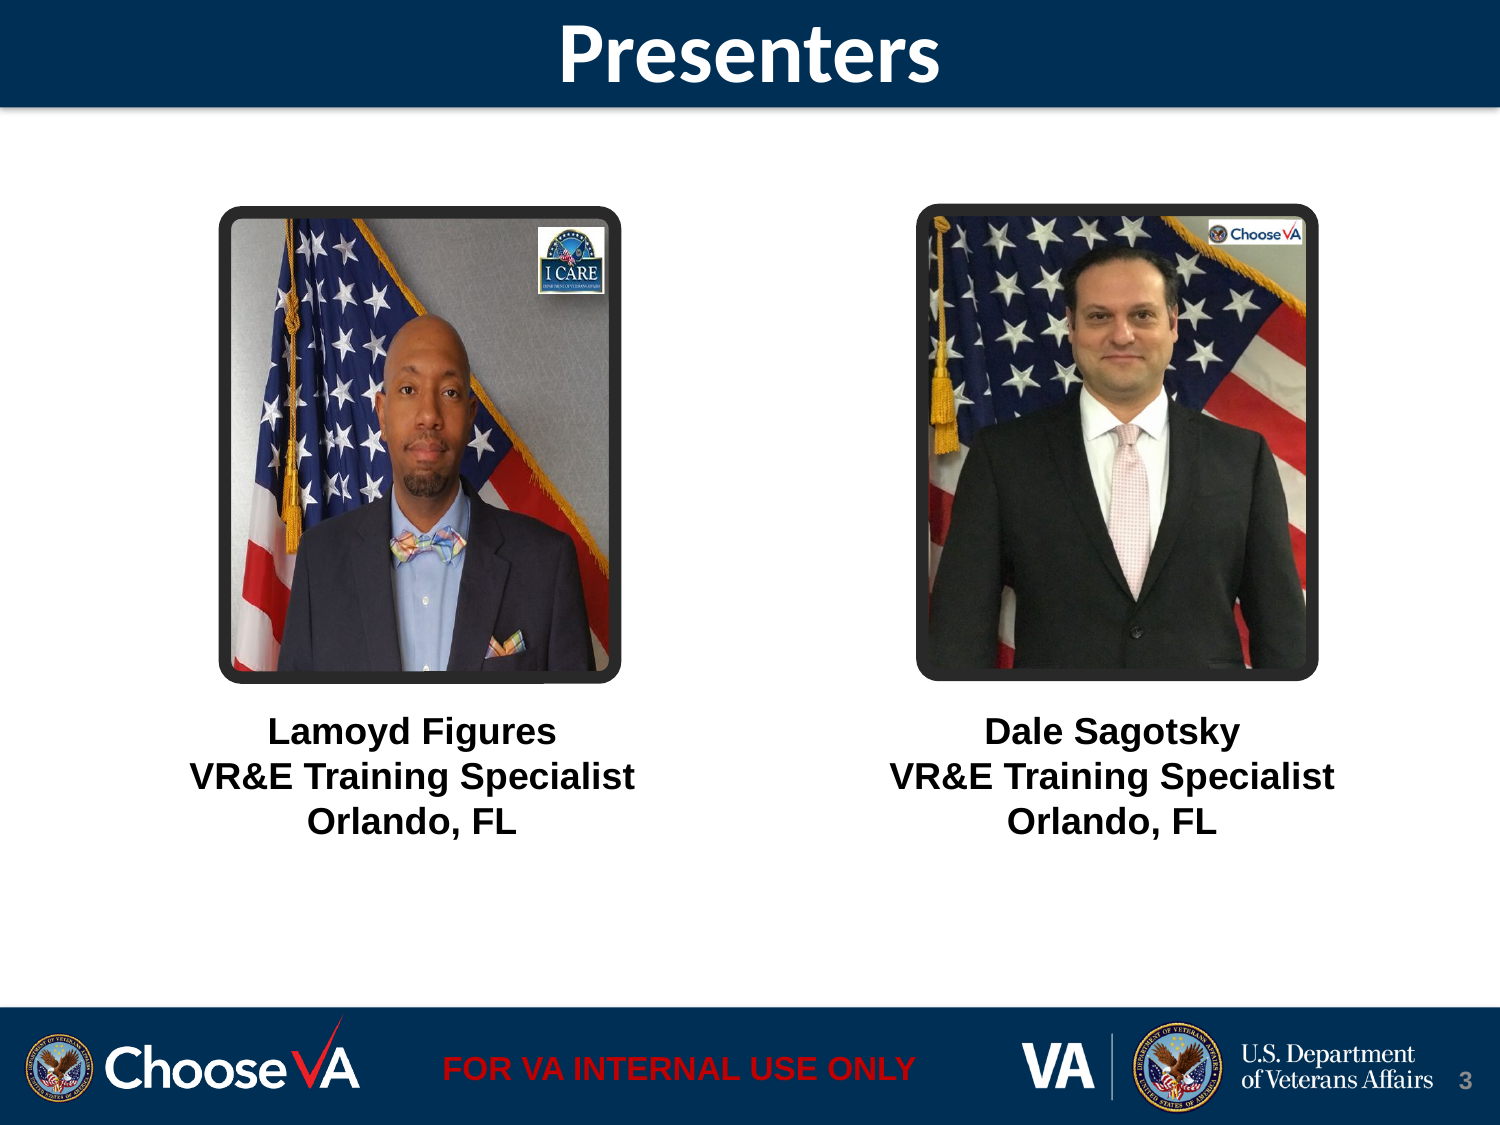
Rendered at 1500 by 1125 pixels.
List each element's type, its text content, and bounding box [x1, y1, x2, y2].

picture [1016, 1014, 1438, 1120]
text_box Dale Sagotsky VR&E Training Specialist Orlando, FL [849, 699, 1375, 895]
text_box Lamoyd Figures VR&E Training Specialist Orlando, FL [149, 699, 675, 895]
slide_number 3 [1425, 1050, 1488, 1110]
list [224, 212, 616, 678]
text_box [922, 209, 1313, 676]
title Presenters [0, 0, 1500, 108]
picture [24, 1012, 360, 1103]
